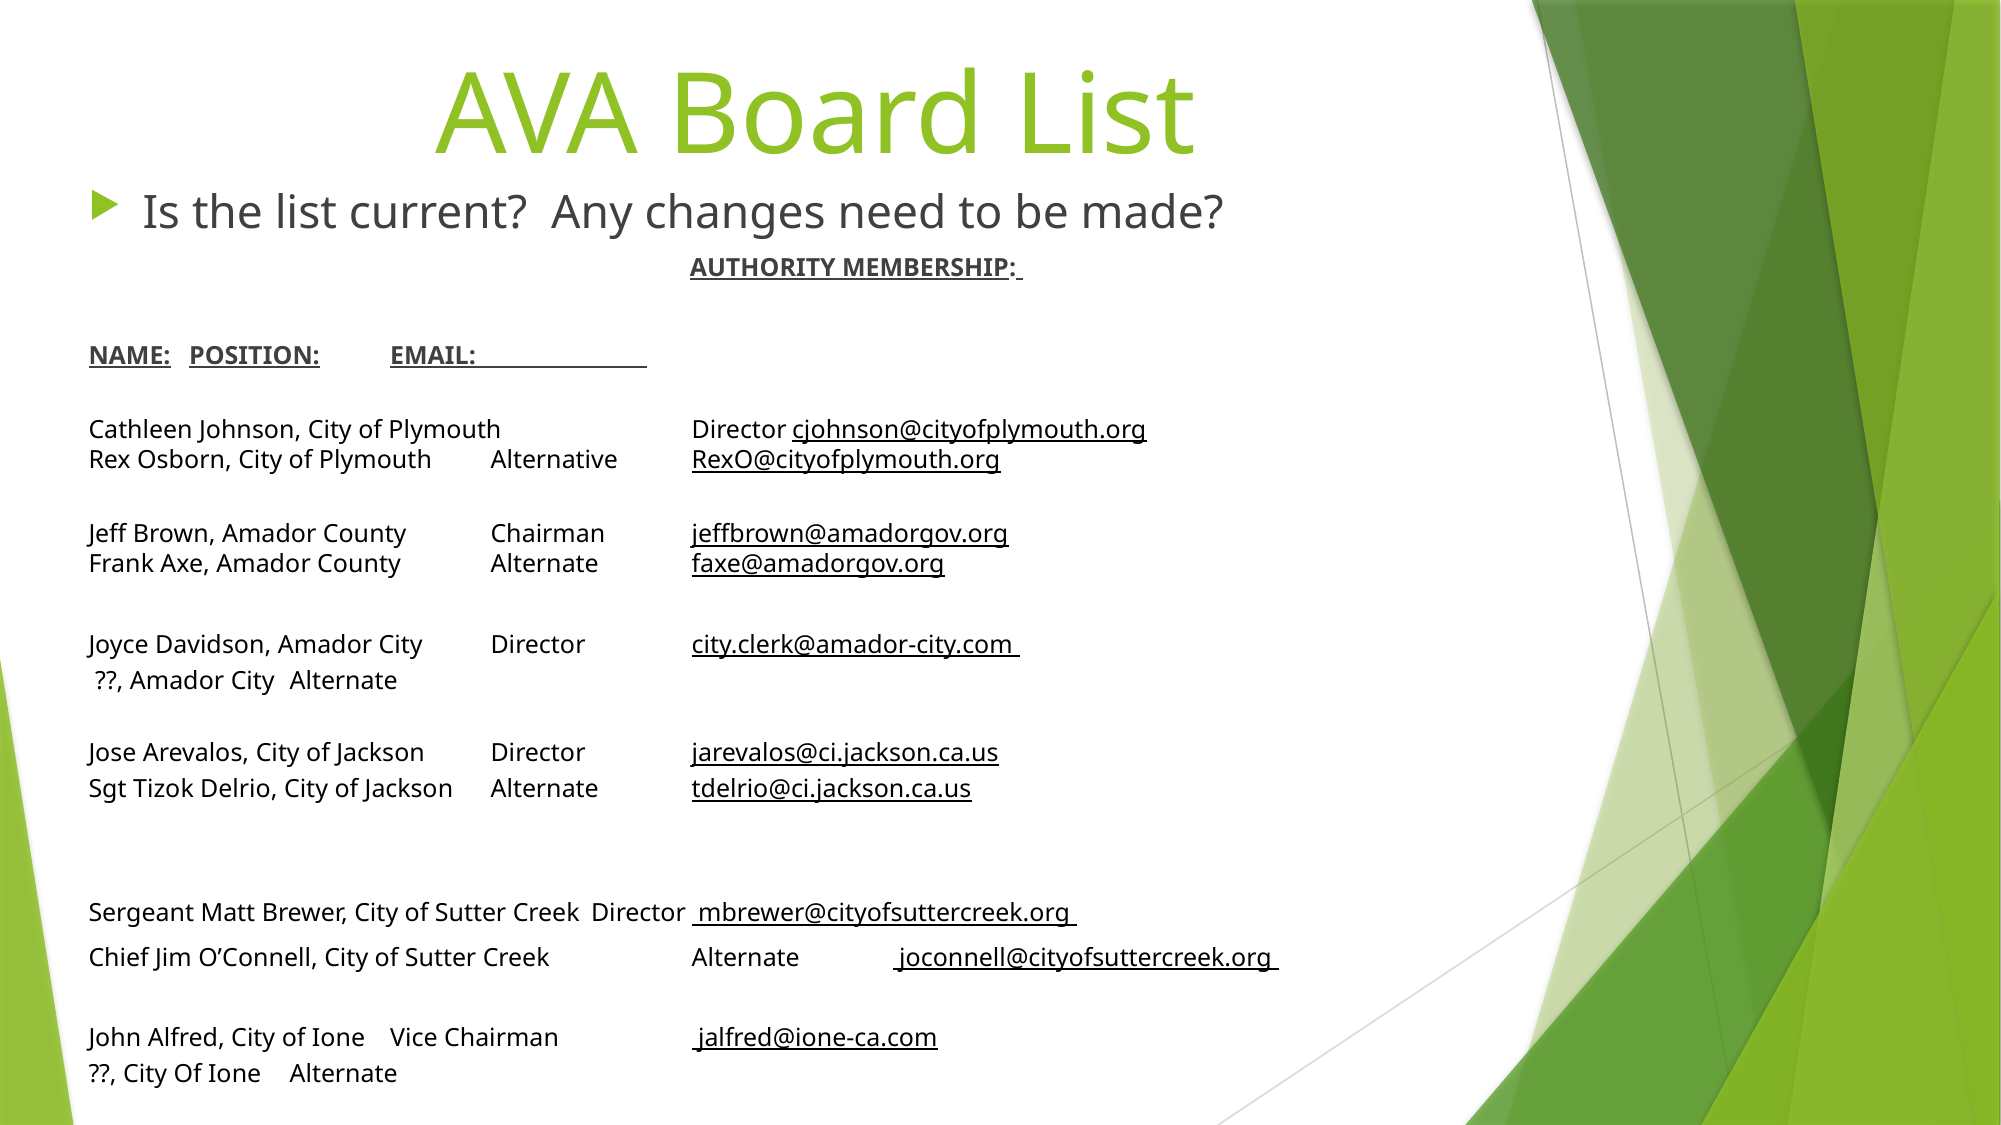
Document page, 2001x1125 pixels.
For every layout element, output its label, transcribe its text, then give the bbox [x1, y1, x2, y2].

title AVA Board List [111, 33, 1522, 174]
list Is the list current? Any changes need to be made? AUTHORITY MEMBERSHIP: NAME: POSITION: EMAIL: ________________ Cathleen Johnson, City of Plymouth Director cjohnson@cityofplymouth.org Rex Osborn, City of Plymouth Alternative RexO@cityofplymouth.org Jeff Brown, Amador County Chairman jeffbrown@amadorgov.org Frank Axe, Amador County Alternate faxe@amadorgov.org Joyce Davidson, Amador City Director city.clerk@amador-city.com ??, Amador City Alternate Jose Arevalos, City of Jackson Director jarevalos@ci.jackson.ca.us Sgt Tizok Delrio, City of Jackson Alternate tdelrio@ci.jackson.ca.us Sergeant Matt Brewer, City of Sutter Creek Director mbrewer@cityofsuttercreek.org Chief Jim O’Connell, City of Sutter Creek Alternate joconnell@cityofsuttercreek.org John Alfred, City of Ione Vice Chairman jalfred@ione-ca.com ??, City Of Ione Alternate [73, 174, 1640, 1104]
